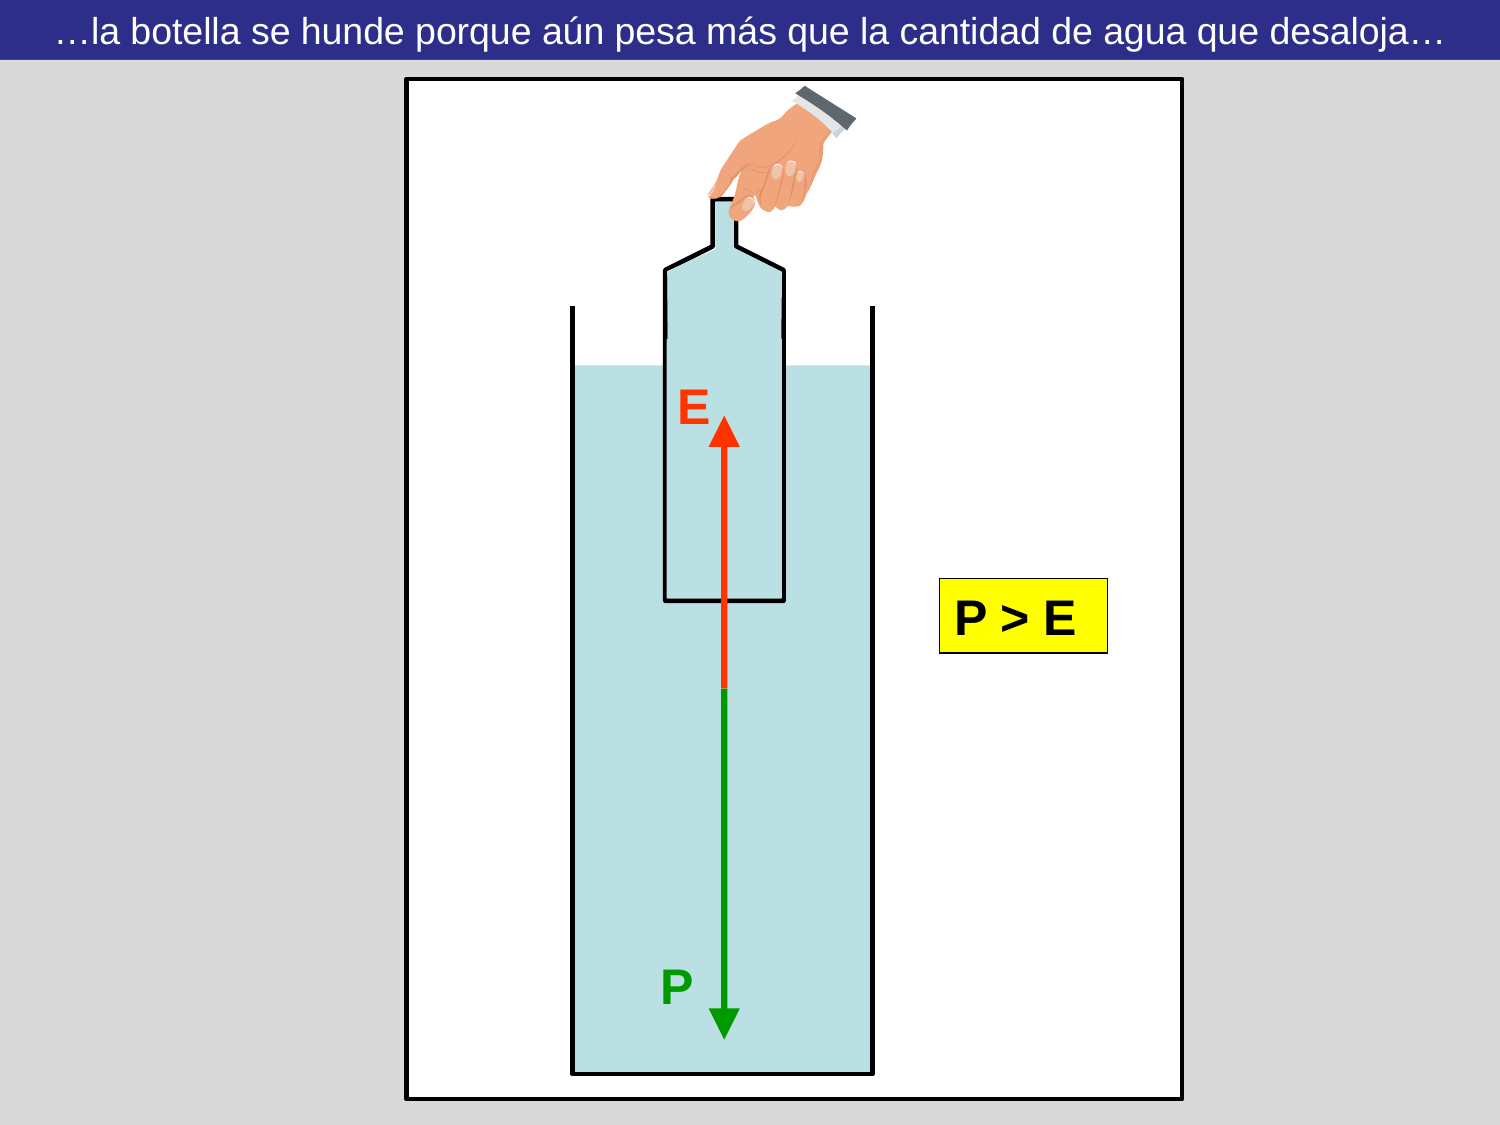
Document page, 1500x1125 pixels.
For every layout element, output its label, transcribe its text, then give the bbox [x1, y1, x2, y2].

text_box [644, 688, 725, 1040]
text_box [665, 198, 784, 602]
text_box [404, 77, 1184, 1101]
picture [710, 85, 854, 225]
text_box …la botella se hunde porque aún pesa más que la cantidad de agua que desaloja… [0, 0, 1500, 60]
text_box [572, 305, 873, 1075]
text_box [662, 367, 739, 689]
text_box P > E [939, 578, 1108, 653]
